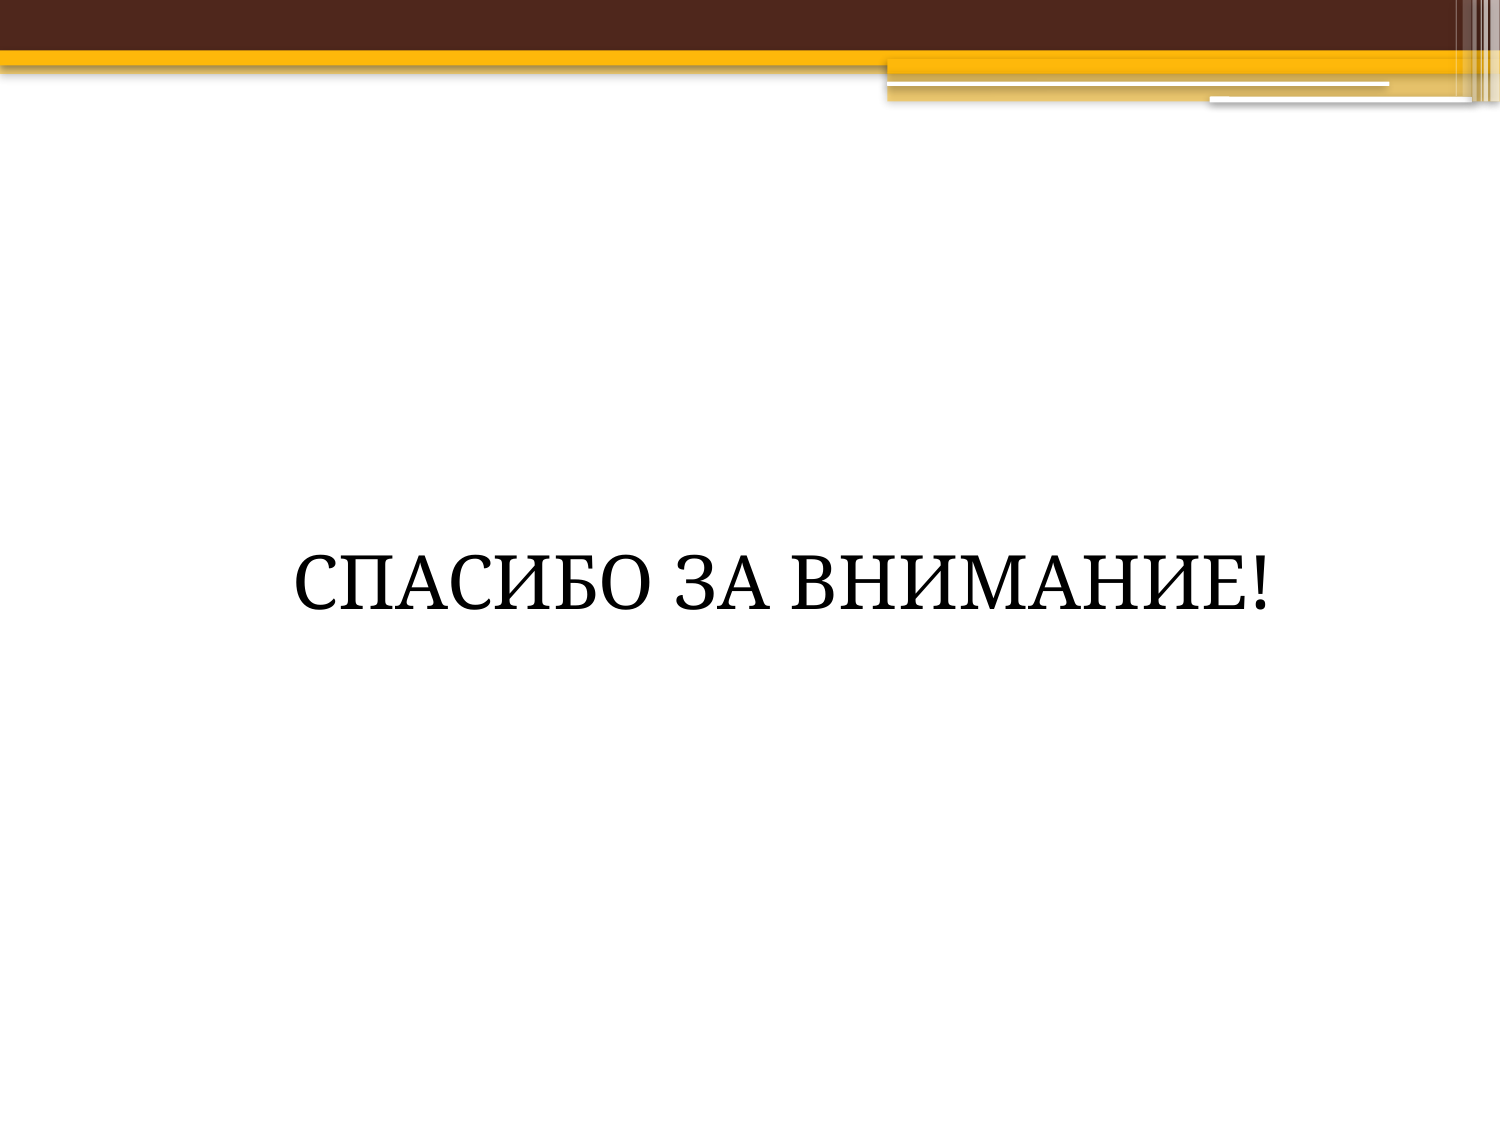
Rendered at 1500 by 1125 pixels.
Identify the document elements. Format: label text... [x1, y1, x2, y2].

text_box СПАСИБО ЗА ВНИМАНИЕ! [277, 527, 1341, 632]
